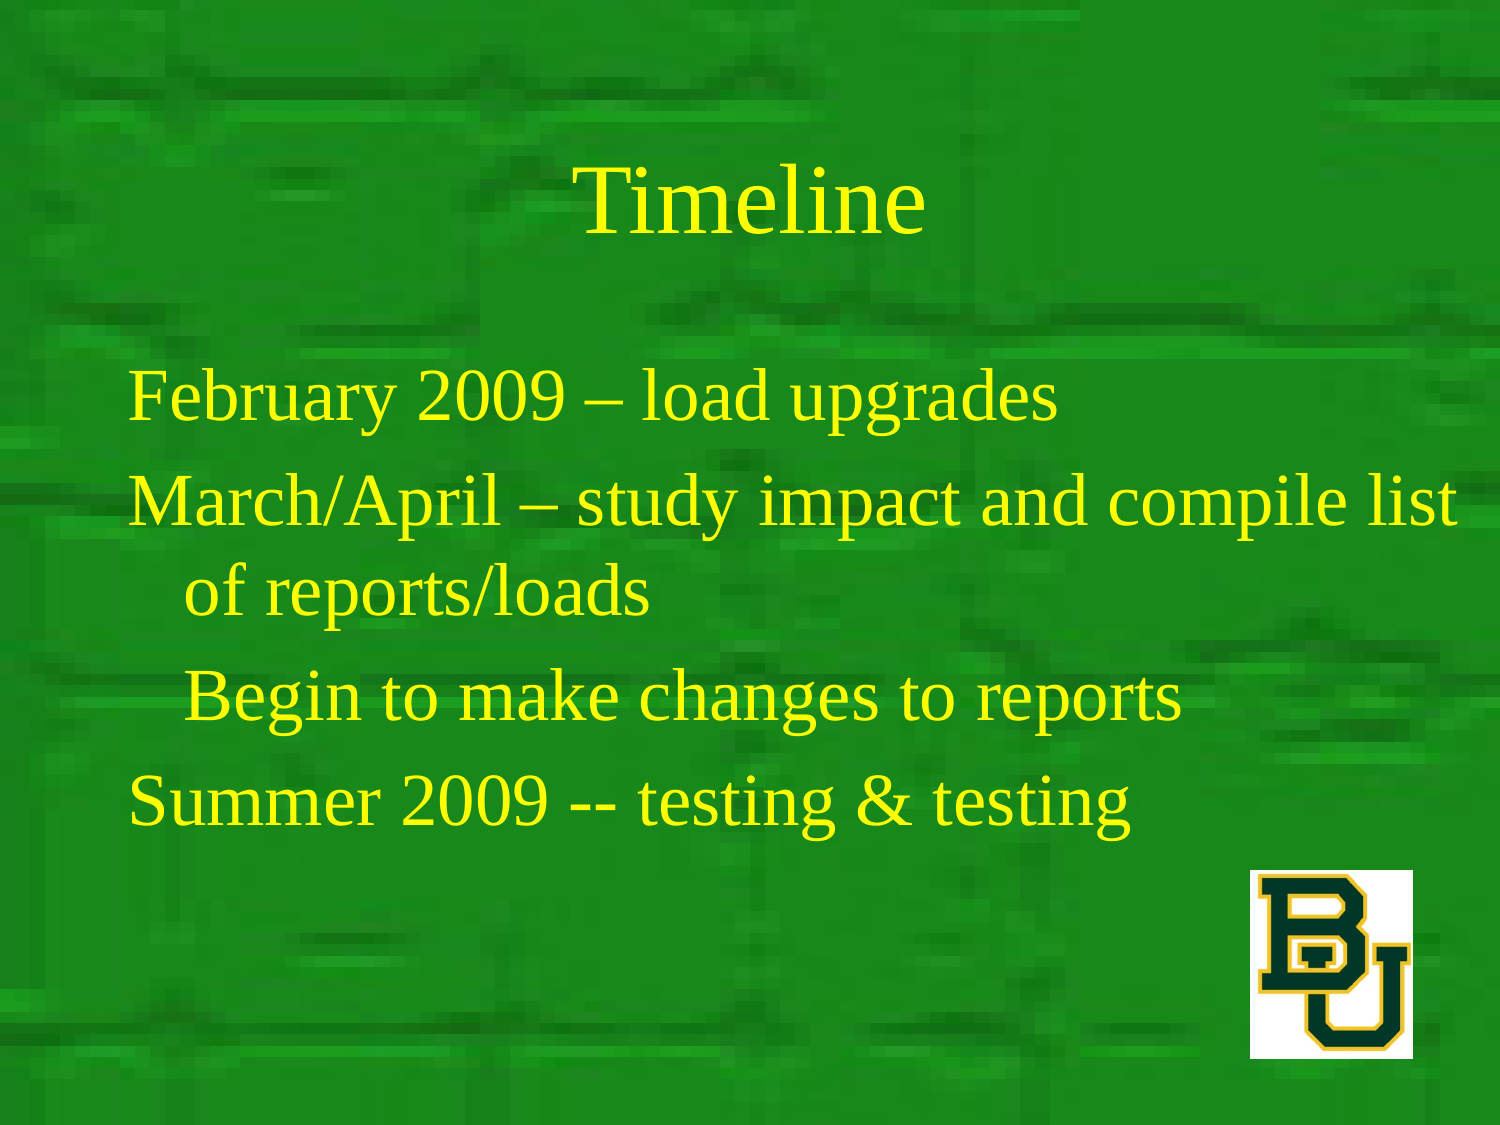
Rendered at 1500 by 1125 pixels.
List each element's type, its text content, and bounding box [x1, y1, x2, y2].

list February 2009 – load upgrades March/April – study impact and compile list of reports/loads Begin to make changes to reports Summer 2009 -- testing & testing [112, 337, 1500, 1013]
picture [0, 0, 1500, 1125]
title Timeline [112, 99, 1388, 288]
